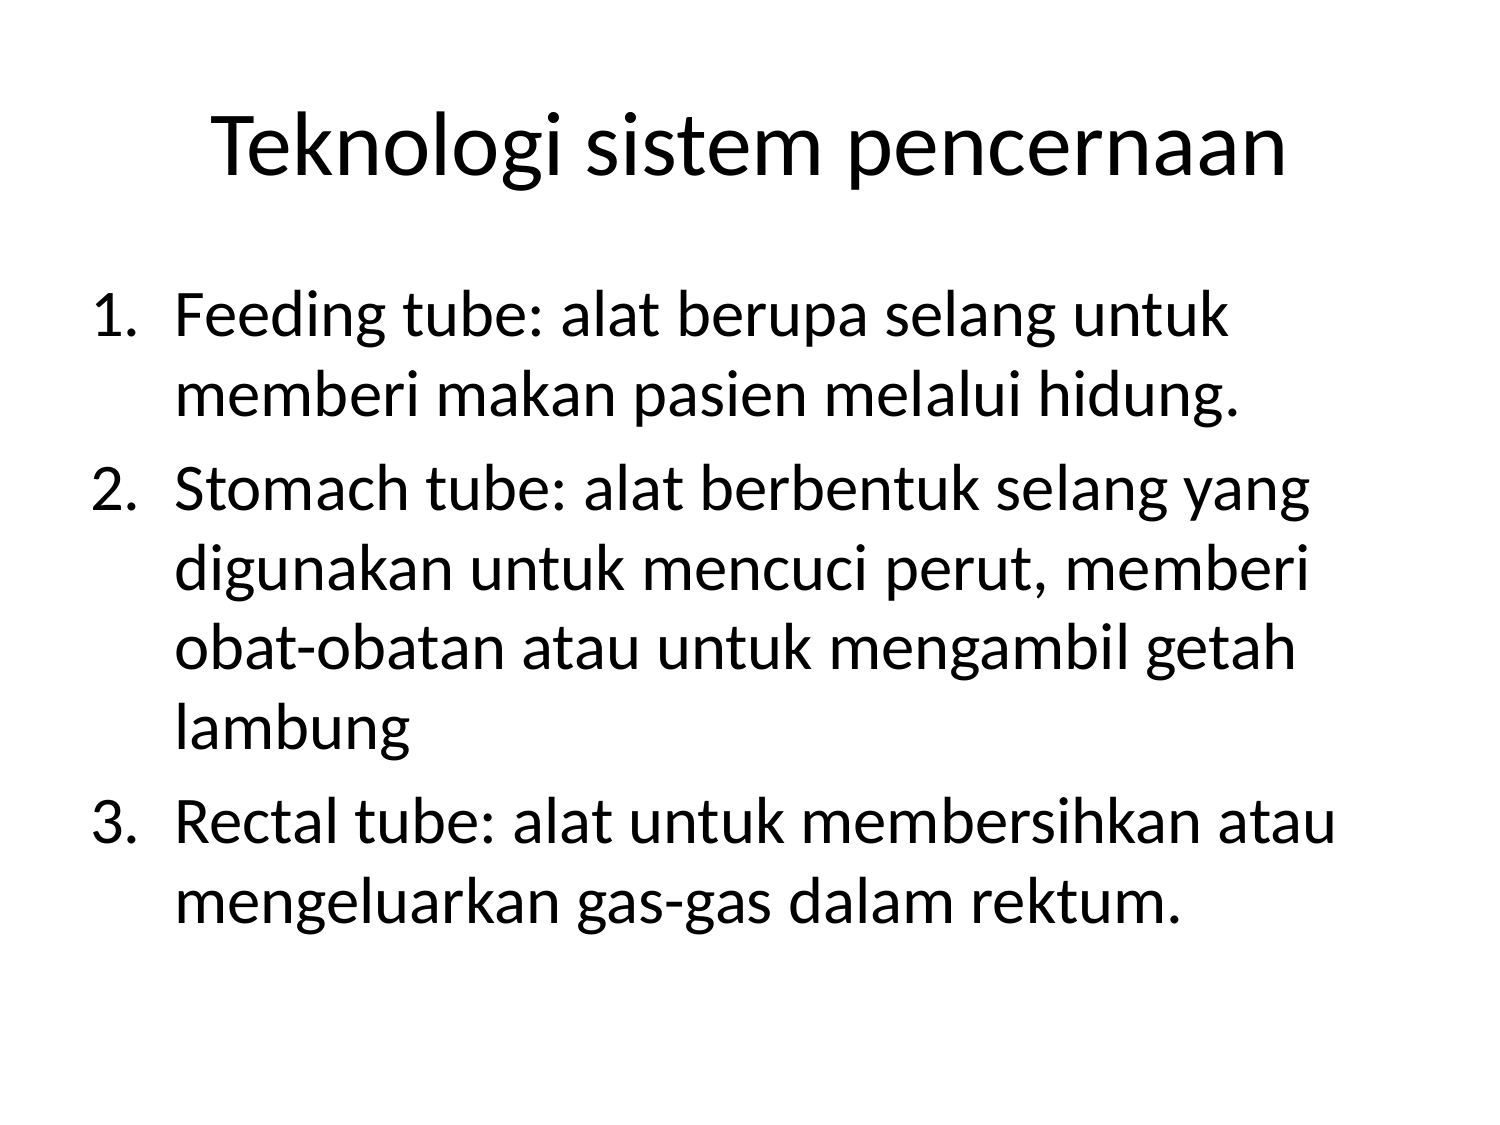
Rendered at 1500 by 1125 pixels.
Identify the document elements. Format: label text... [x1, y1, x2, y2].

title Teknologi sistem pencernaan [75, 45, 1425, 233]
list Feeding tube: alat berupa selang untuk memberi makan pasien melalui hidung. Stomach tube: alat berbentuk selang yang digunakan untuk mencuci perut, memberi obat-obatan atau untuk mengambil getah lambung Rectal tube: alat untuk membersihkan atau mengeluarkan gas-gas dalam rektum. [75, 262, 1425, 1005]
